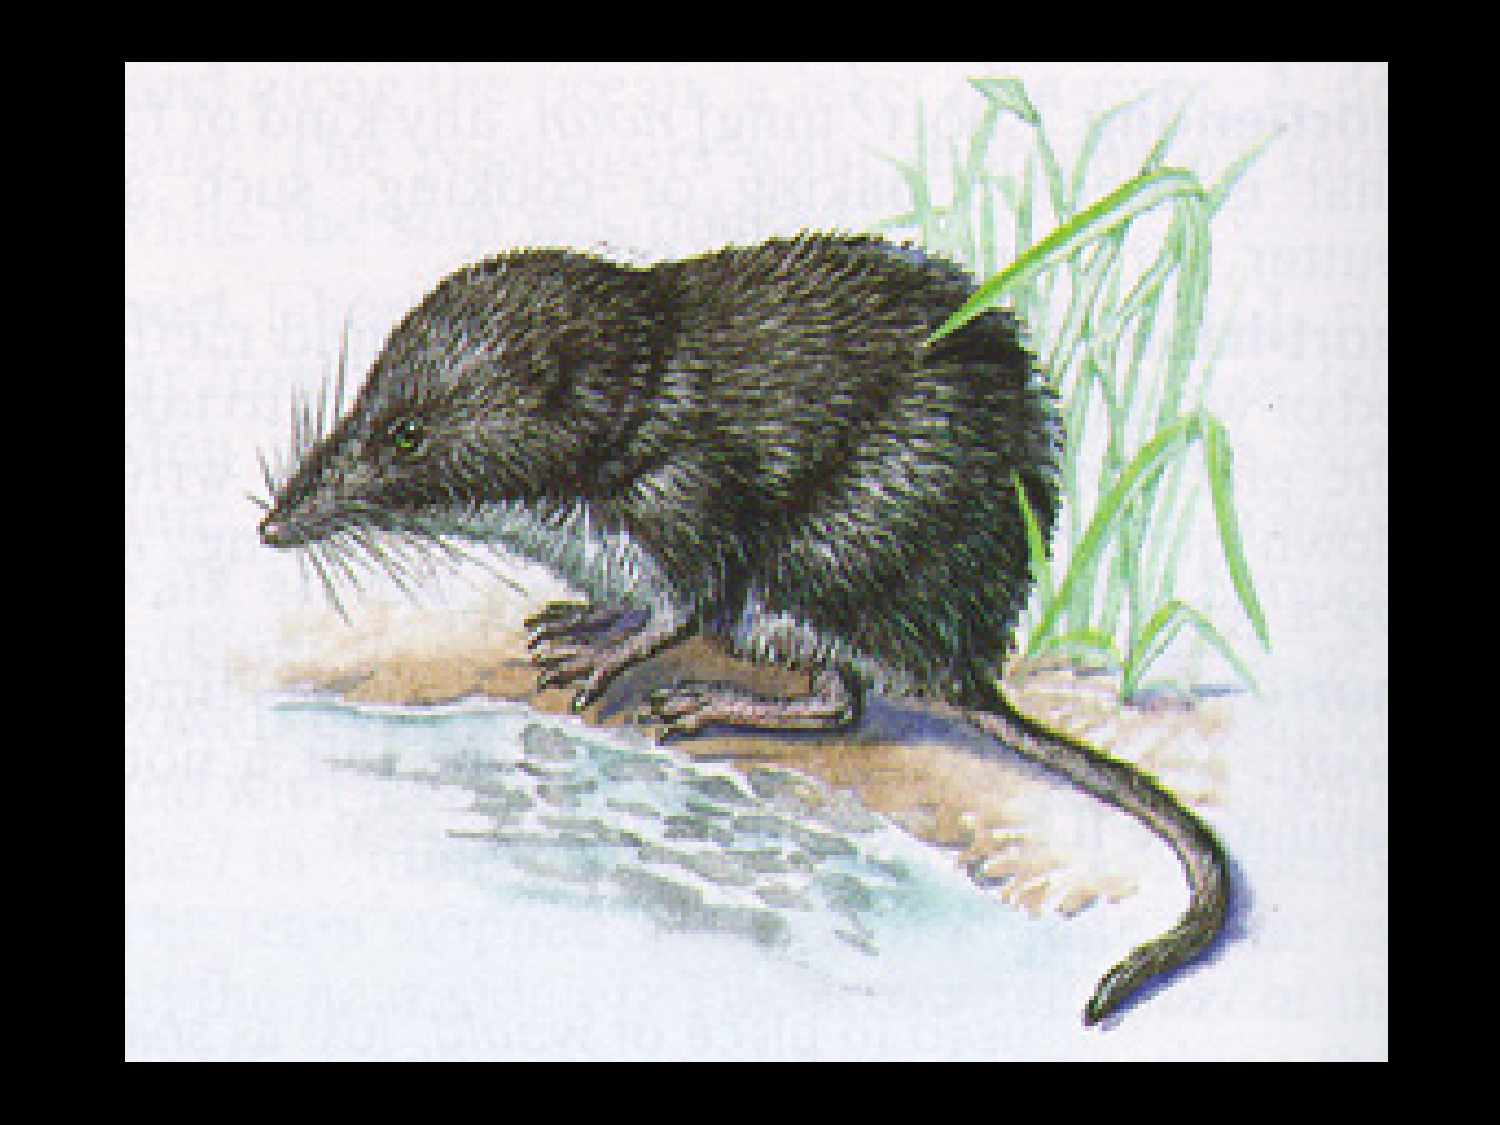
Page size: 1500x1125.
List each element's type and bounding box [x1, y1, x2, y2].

picture [124, 62, 1388, 1063]
